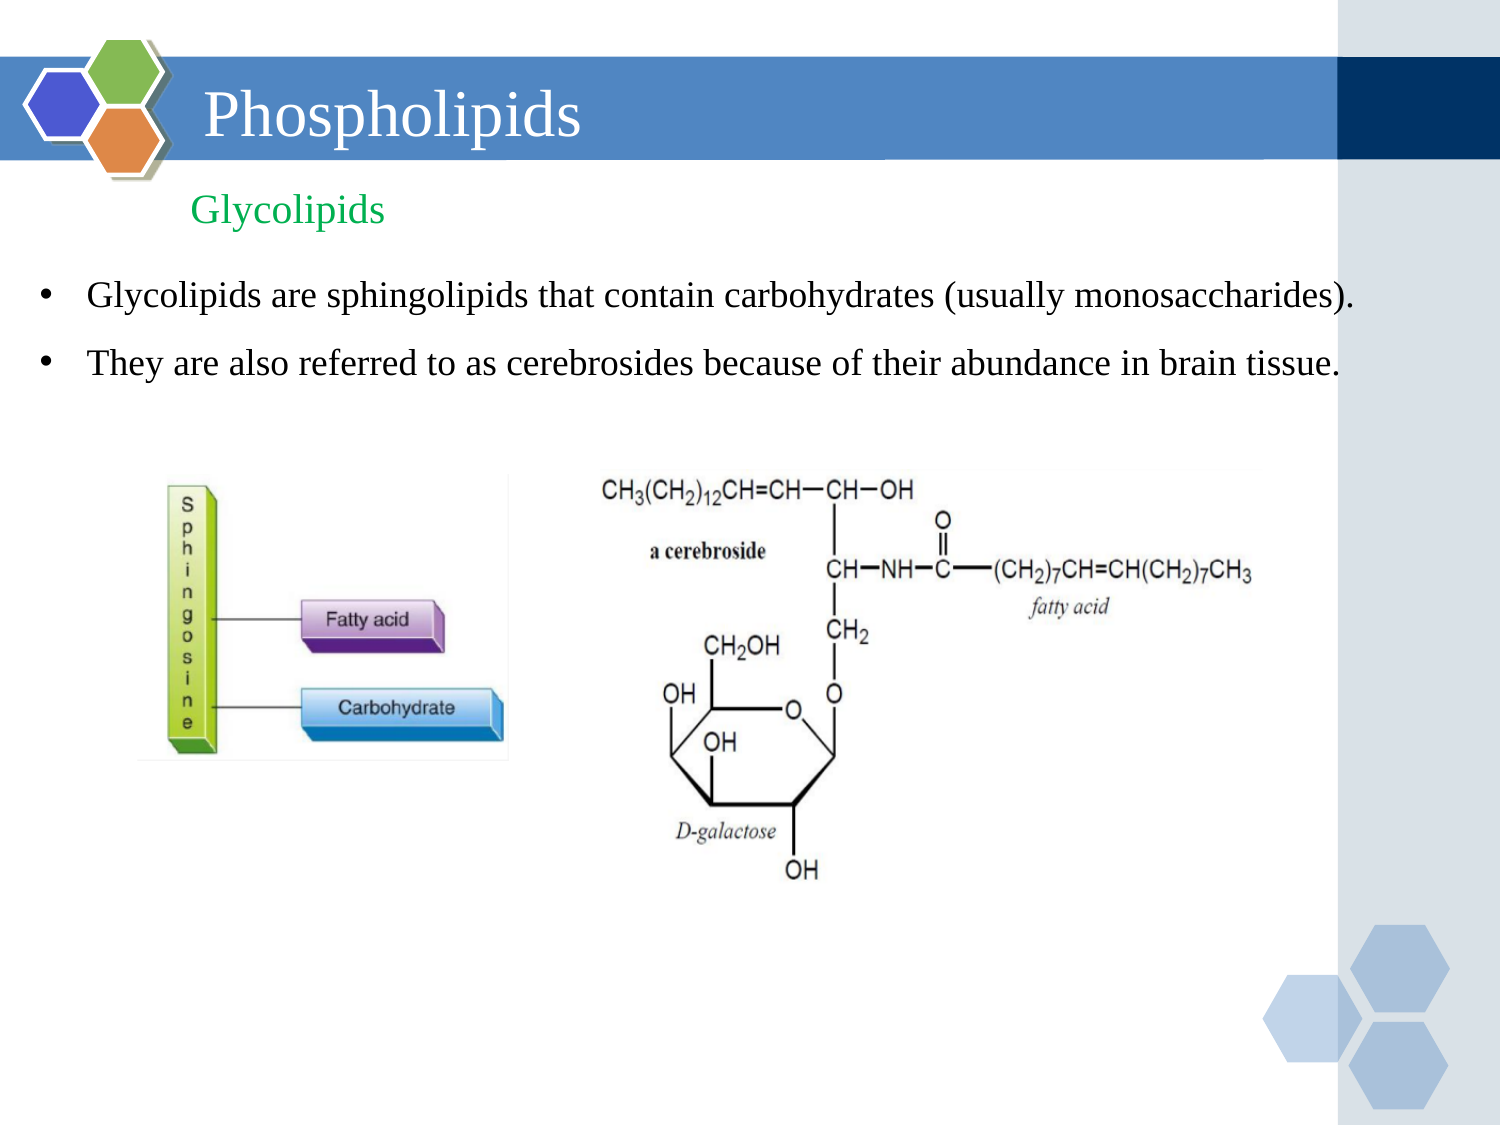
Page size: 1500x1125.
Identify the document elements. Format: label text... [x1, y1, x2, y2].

picture [598, 466, 1263, 895]
text_box Phospholipids [188, 62, 598, 158]
picture [137, 474, 509, 761]
text_box Glycolipids [175, 174, 401, 240]
text_box Glycolipids are sphingolipids that contain carbohydrates (usually monosaccharides). They are also referred to as cerebrosides because of their abundance in brain tissue. [24, 240, 1375, 391]
